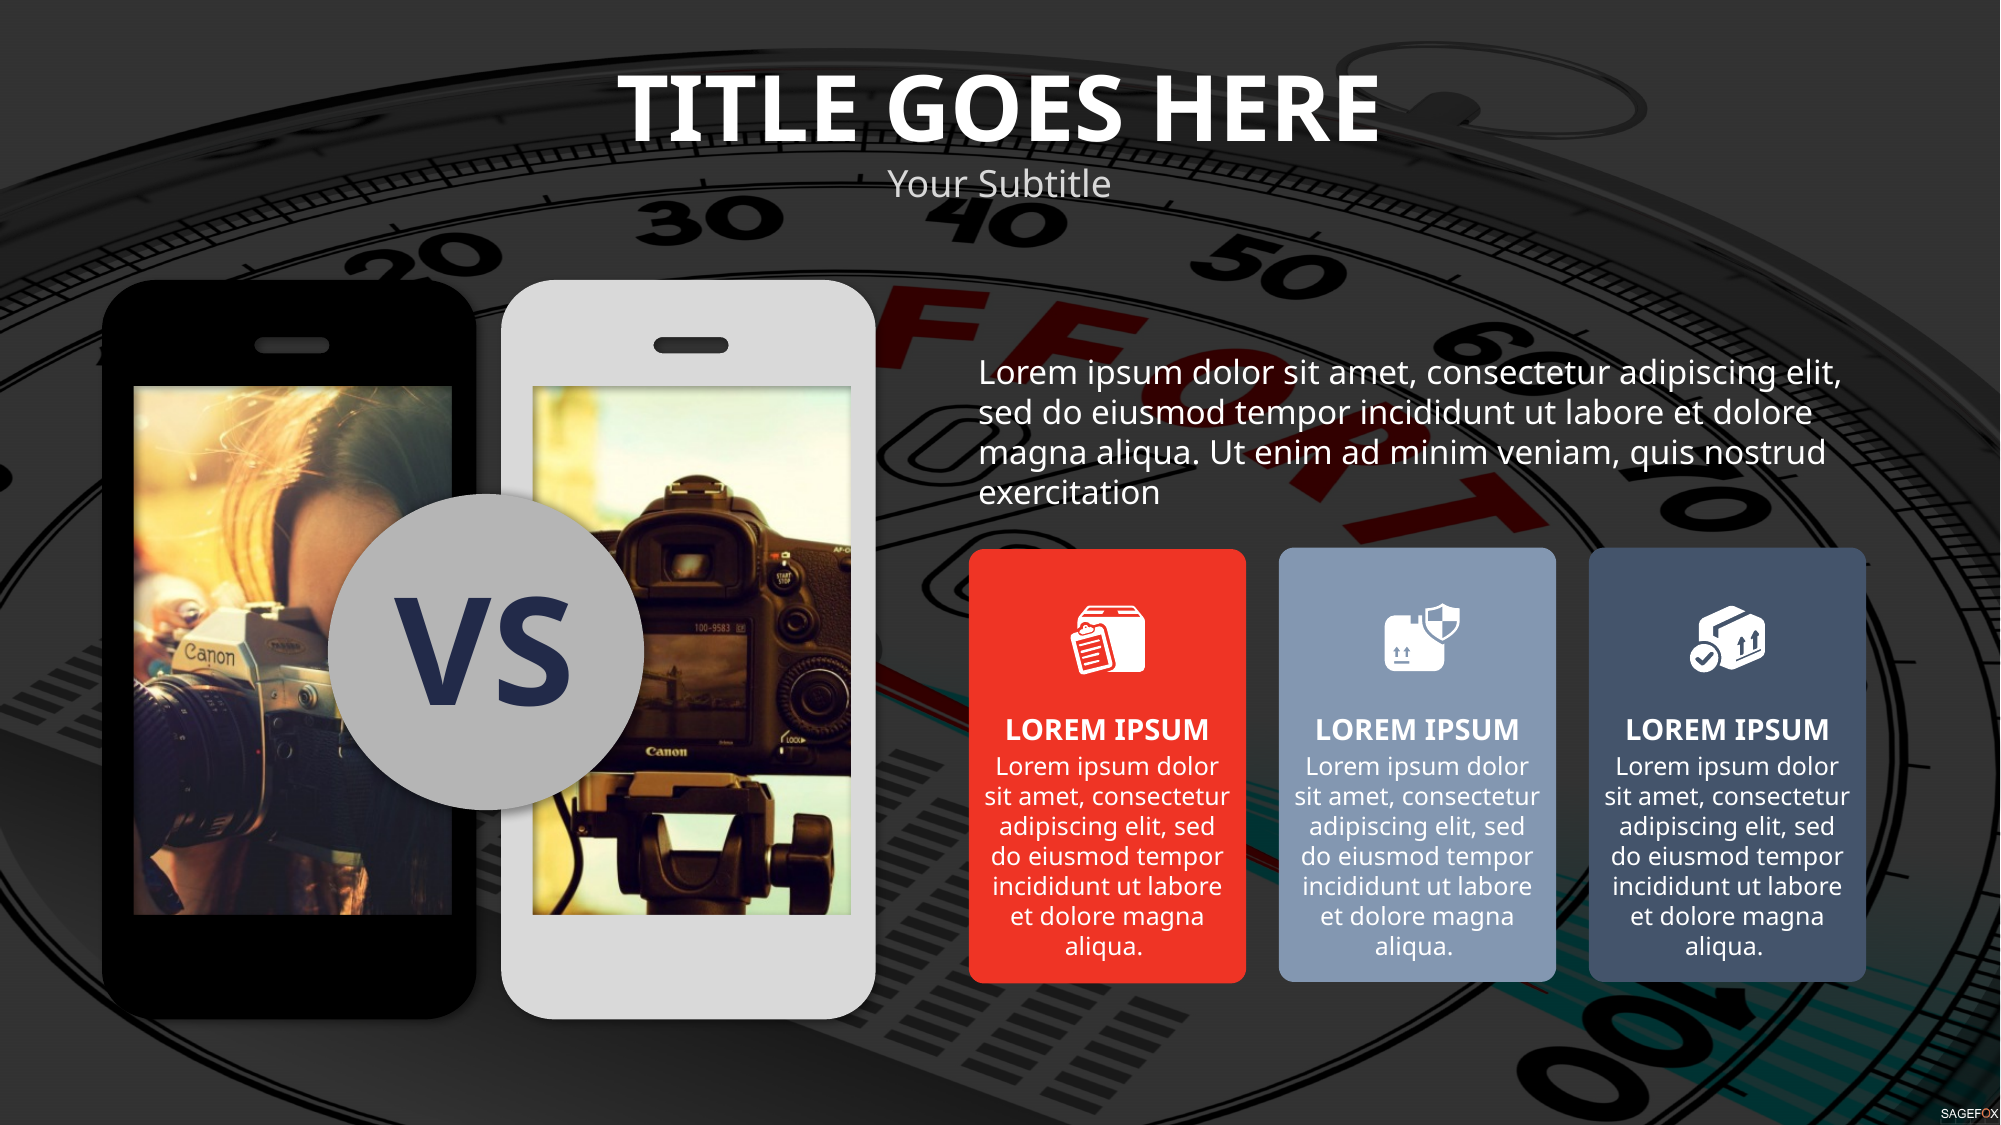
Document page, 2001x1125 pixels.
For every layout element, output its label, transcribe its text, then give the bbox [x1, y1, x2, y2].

text_box [501, 279, 876, 1020]
text_box [635, 596, 646, 708]
text_box Lorem ipsum dolor sit amet, consectetur adipiscing elit, sed do eiusmod tempor incididunt ut labore et dolore magna aliqua. Ut enim ad minim veniam, quis nostrud exercitation [963, 343, 1867, 519]
text_box [1277, 546, 1558, 984]
text_box LOREM IPSUM Lorem ipsum dolor sit amet, consectetur adipiscing elit, sed do eiusmod tempor incididunt ut labore et dolore magna aliqua. [1588, 703, 1867, 968]
text_box [1425, 603, 1460, 641]
text_box [102, 279, 477, 1020]
text_box [967, 548, 1248, 985]
picture [0, 0, 2001, 1125]
text_box [359, 748, 613, 812]
text_box LOREM IPSUM Lorem ipsum dolor sit amet, consectetur adipiscing elit, sed do eiusmod tempor incididunt ut labore et dolore magna aliqua. [968, 703, 1247, 968]
text_box [326, 604, 334, 700]
text_box [366, 492, 606, 547]
text_box [1070, 625, 1113, 675]
text_box [144, 397, 449, 912]
text_box [1698, 605, 1765, 670]
text_box [1689, 643, 1719, 673]
text_box [1077, 605, 1145, 672]
text_box TITLE GOES HERE Your Subtitle [548, 42, 1452, 212]
text_box VS [334, 547, 635, 748]
text_box LOREM IPSUM Lorem ipsum dolor sit amet, consectetur adipiscing elit, sed do eiusmod tempor incididunt ut labore et dolore magna aliqua. [1278, 703, 1557, 968]
text_box [1587, 546, 1868, 984]
text_box [544, 397, 847, 912]
text_box [1384, 615, 1445, 672]
